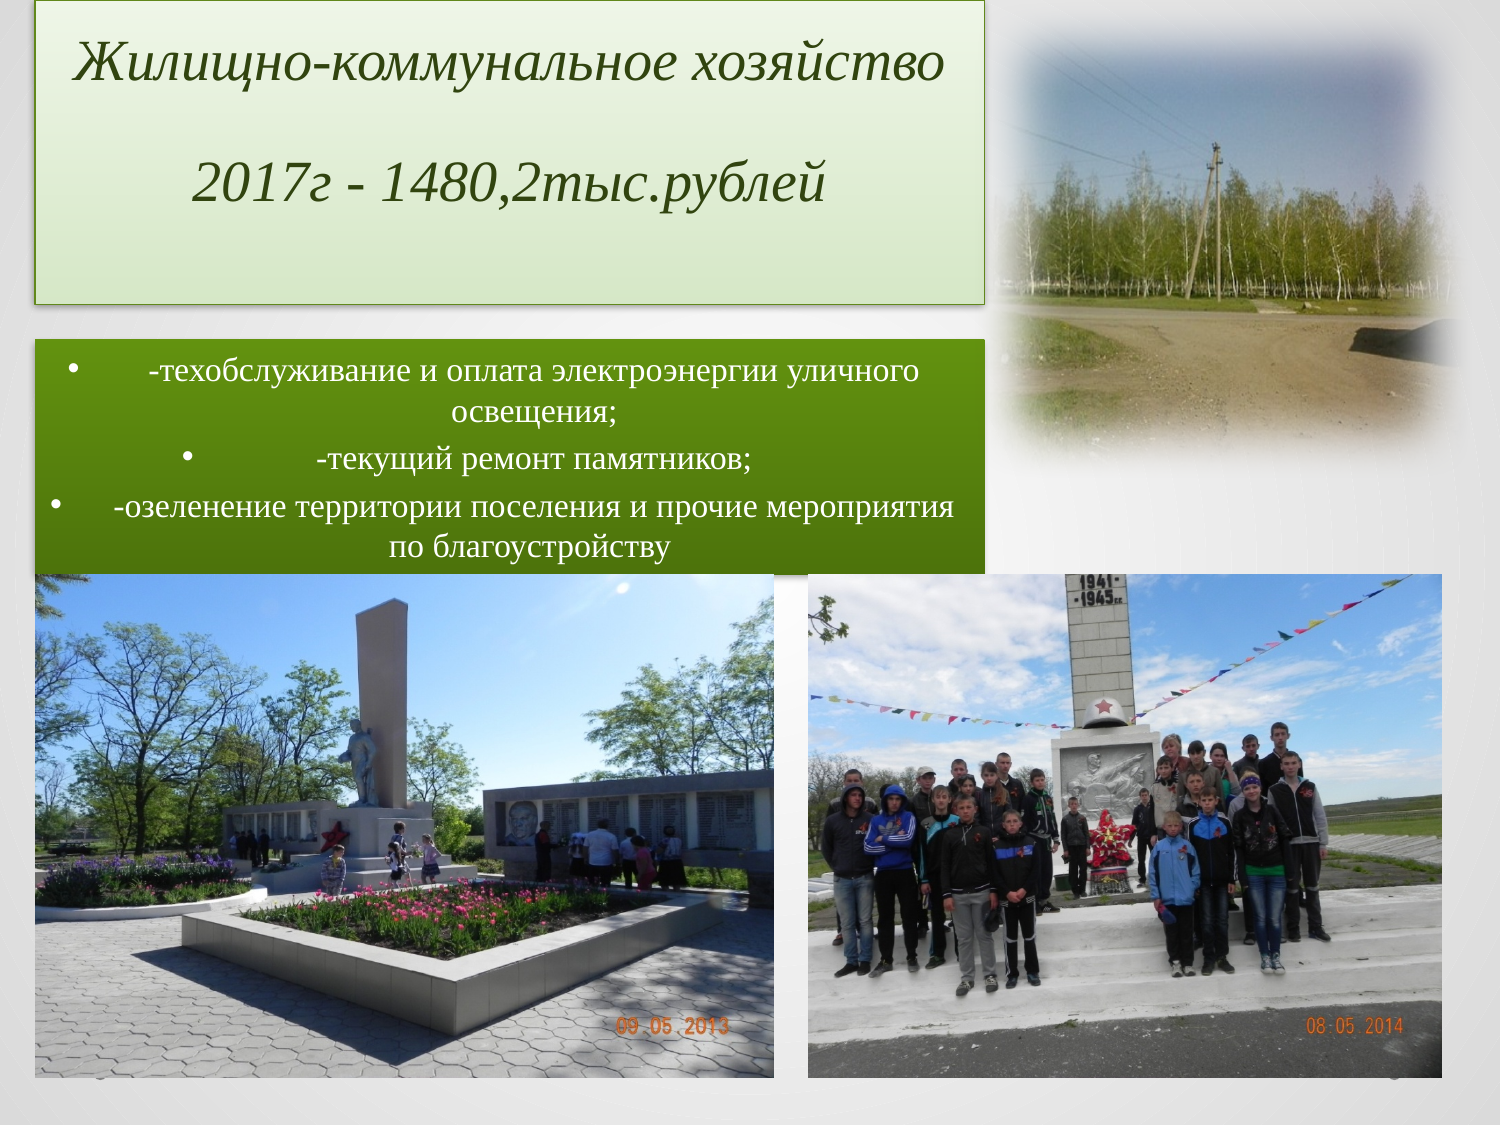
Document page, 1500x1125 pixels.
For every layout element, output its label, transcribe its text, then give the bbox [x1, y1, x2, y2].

picture [34, 573, 774, 1079]
title Жилищно-коммунальное хозяйство 2017г - 1480,2тыс.рублей [34, 0, 970, 305]
list -техобслуживание и оплата электроэнергии уличного освещения; -текущий ремонт памятников; -озеленение территории поселения и прочие мероприятия по благоустройству [35, 339, 985, 575]
picture [972, 0, 1475, 481]
picture [808, 573, 1442, 1079]
